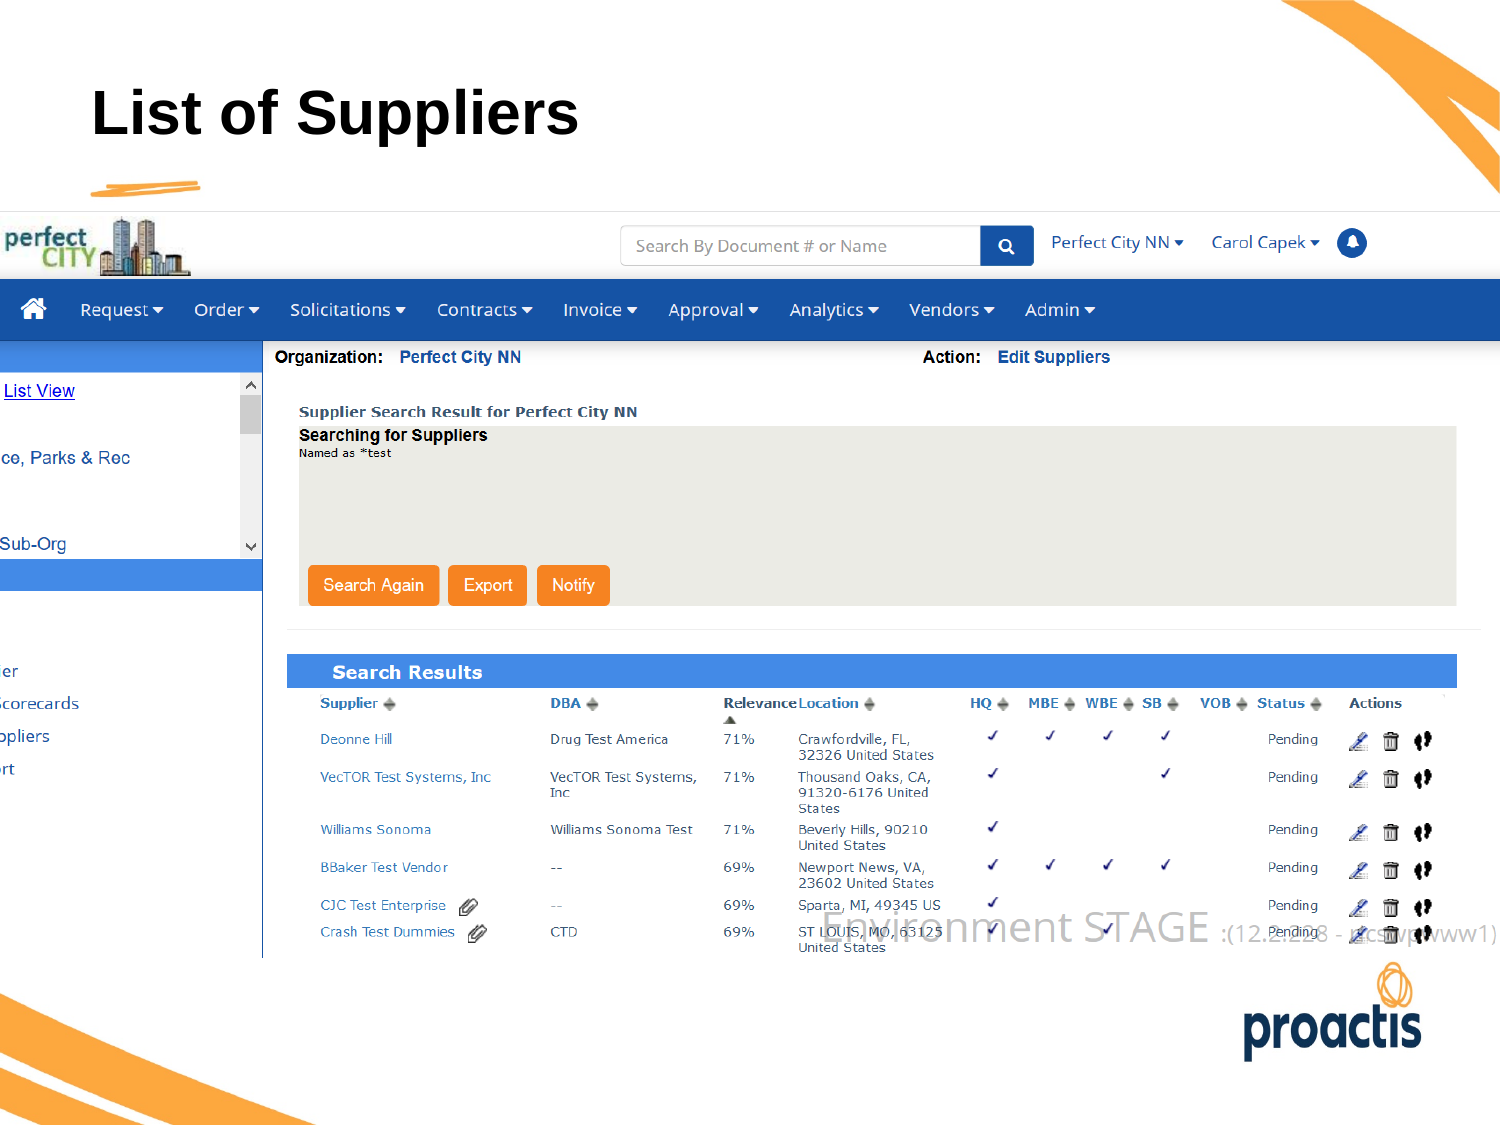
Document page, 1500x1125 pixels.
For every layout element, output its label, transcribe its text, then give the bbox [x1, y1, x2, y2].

list List of Suppliers [76, 73, 1375, 184]
picture [0, 0, 1500, 1125]
